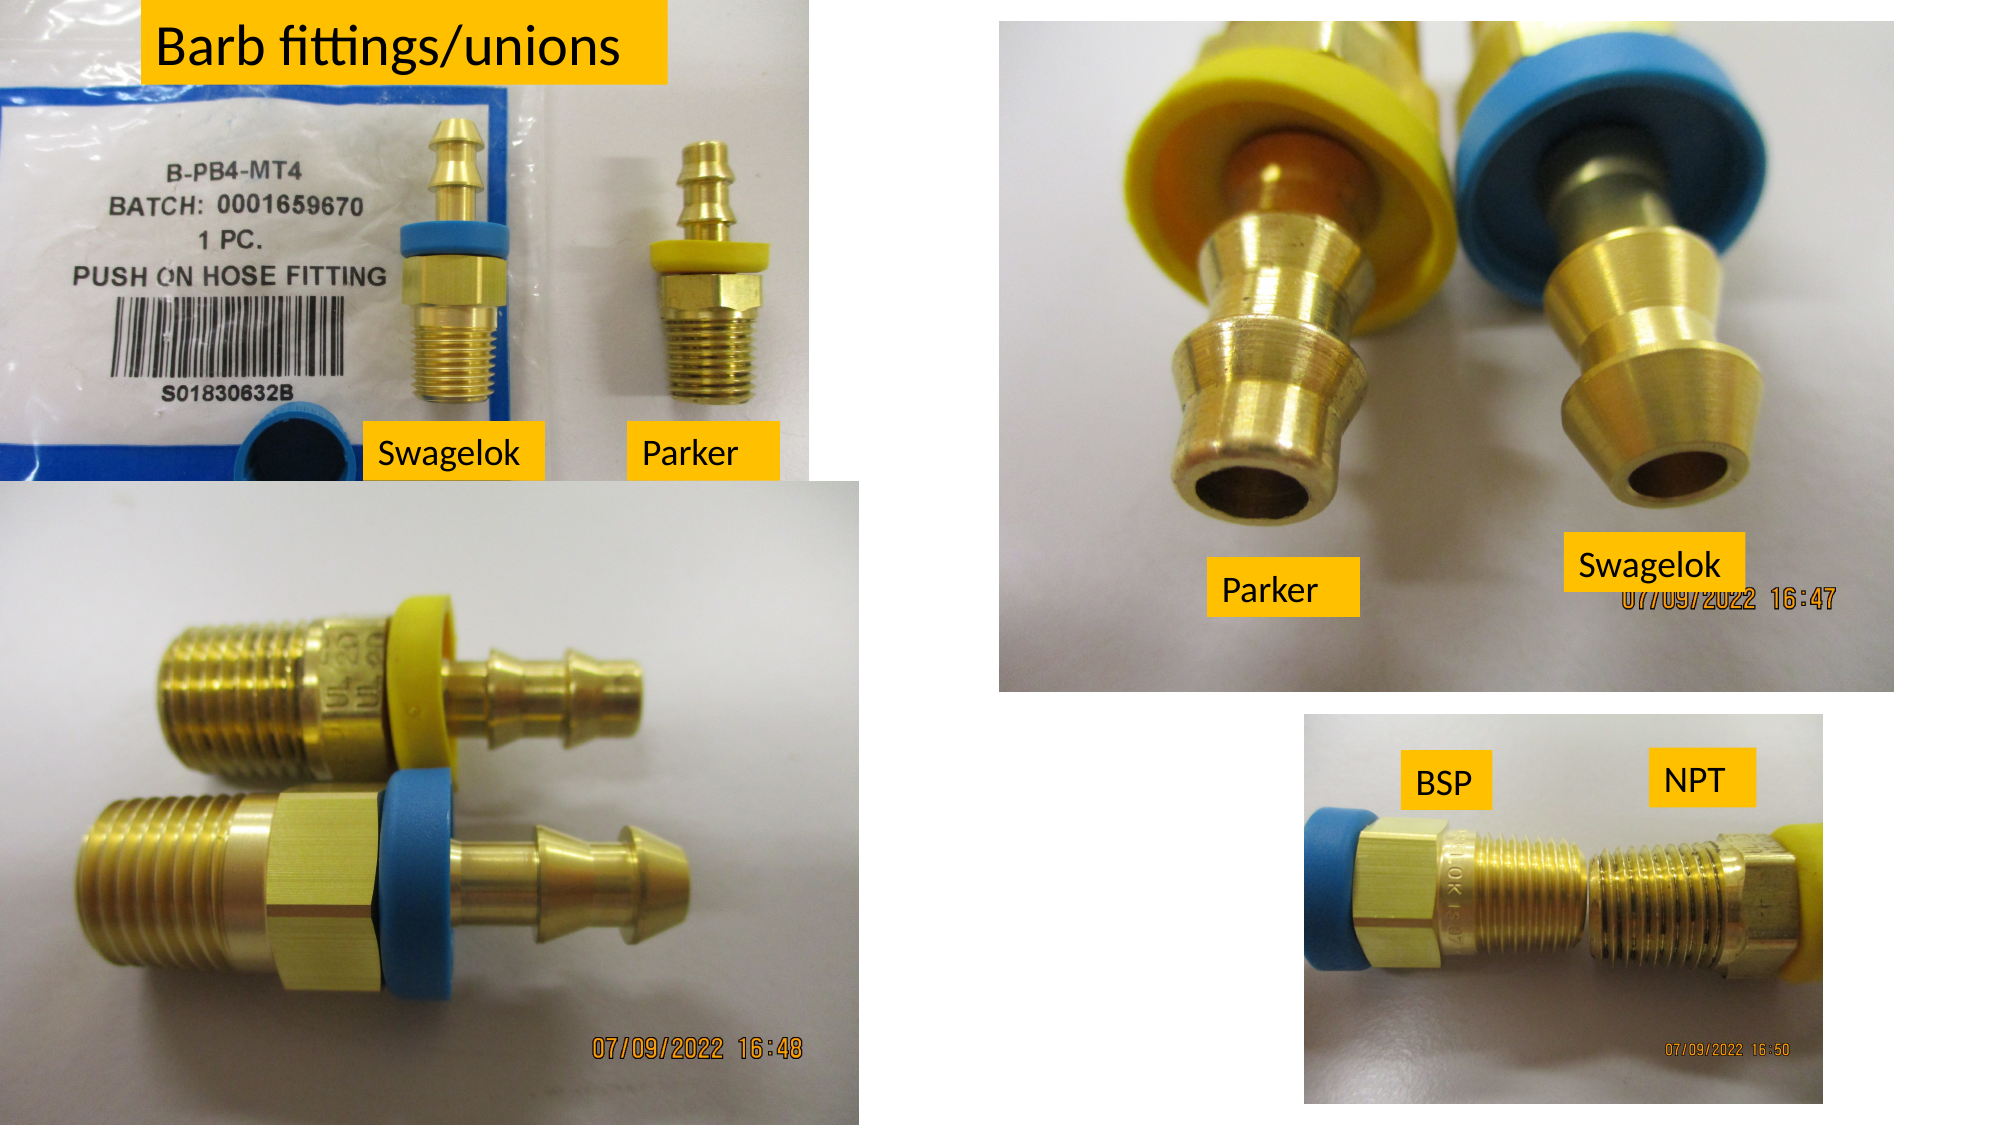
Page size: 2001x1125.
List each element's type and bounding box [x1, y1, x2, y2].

picture [1304, 714, 1824, 1104]
picture [0, 0, 859, 1125]
picture [999, 21, 1894, 692]
